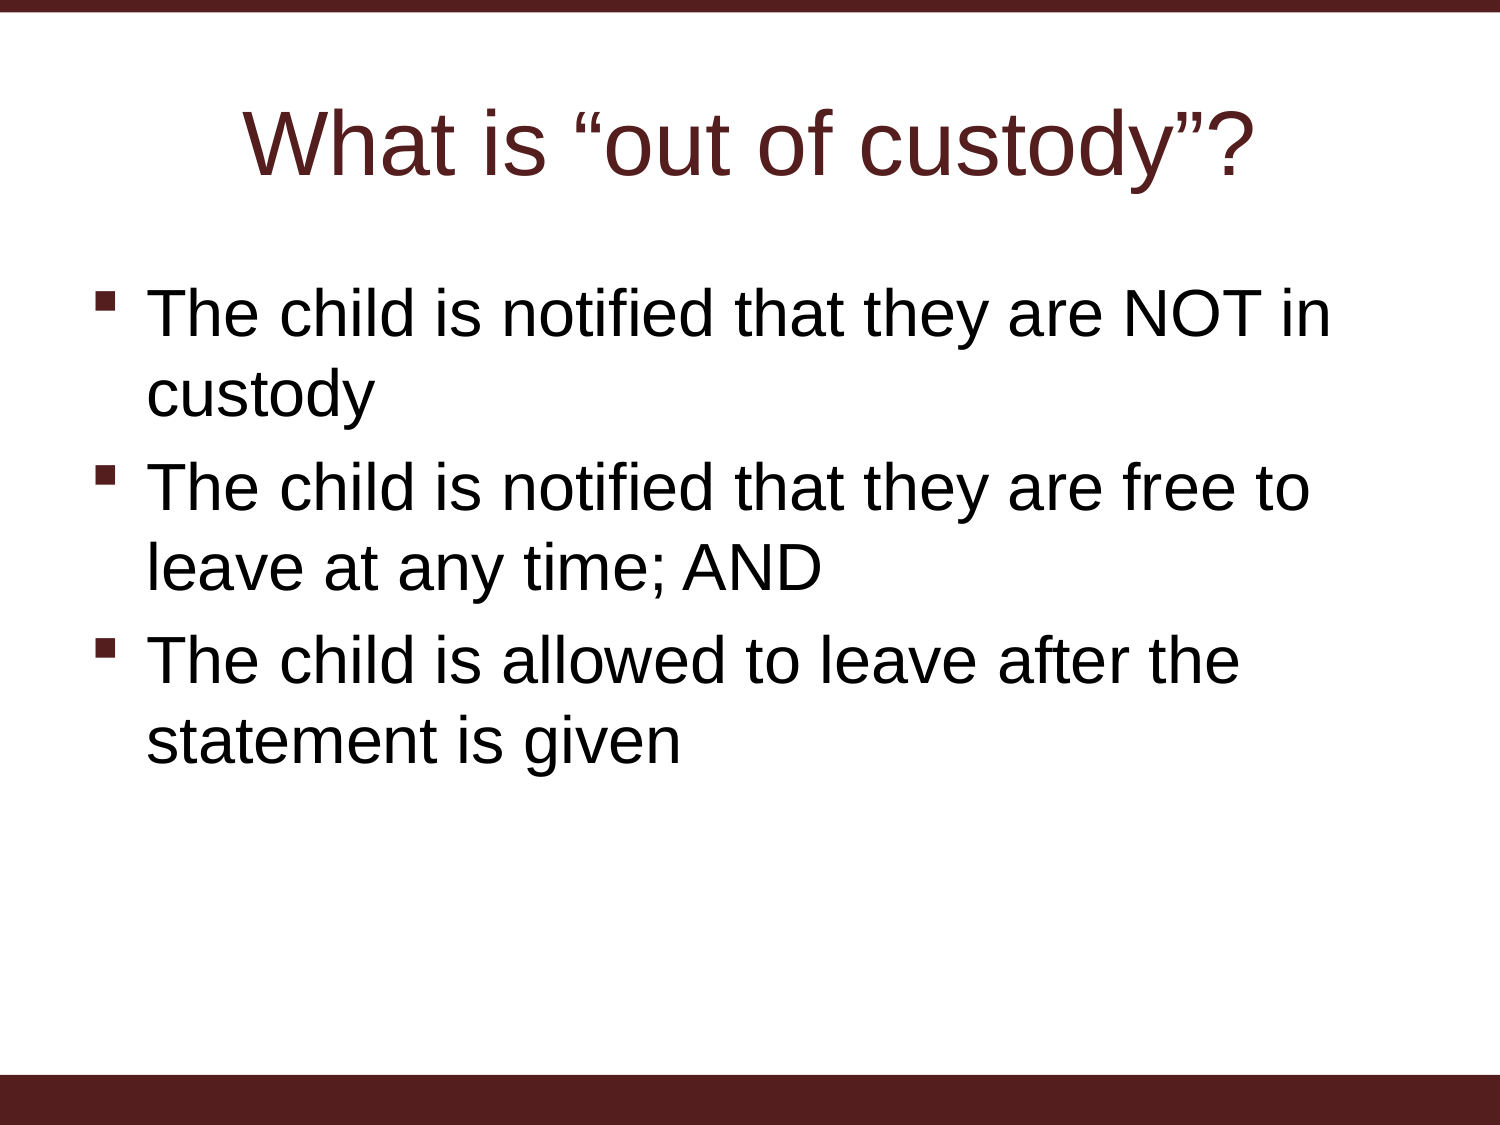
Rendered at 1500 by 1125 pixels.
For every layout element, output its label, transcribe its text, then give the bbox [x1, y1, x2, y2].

list The child is notified that they are NOT in custody The child is notified that they are free to leave at any time; AND The child is allowed to leave after the statement is given [74, 262, 1426, 1006]
title What is “out of custody”? [74, 44, 1426, 233]
